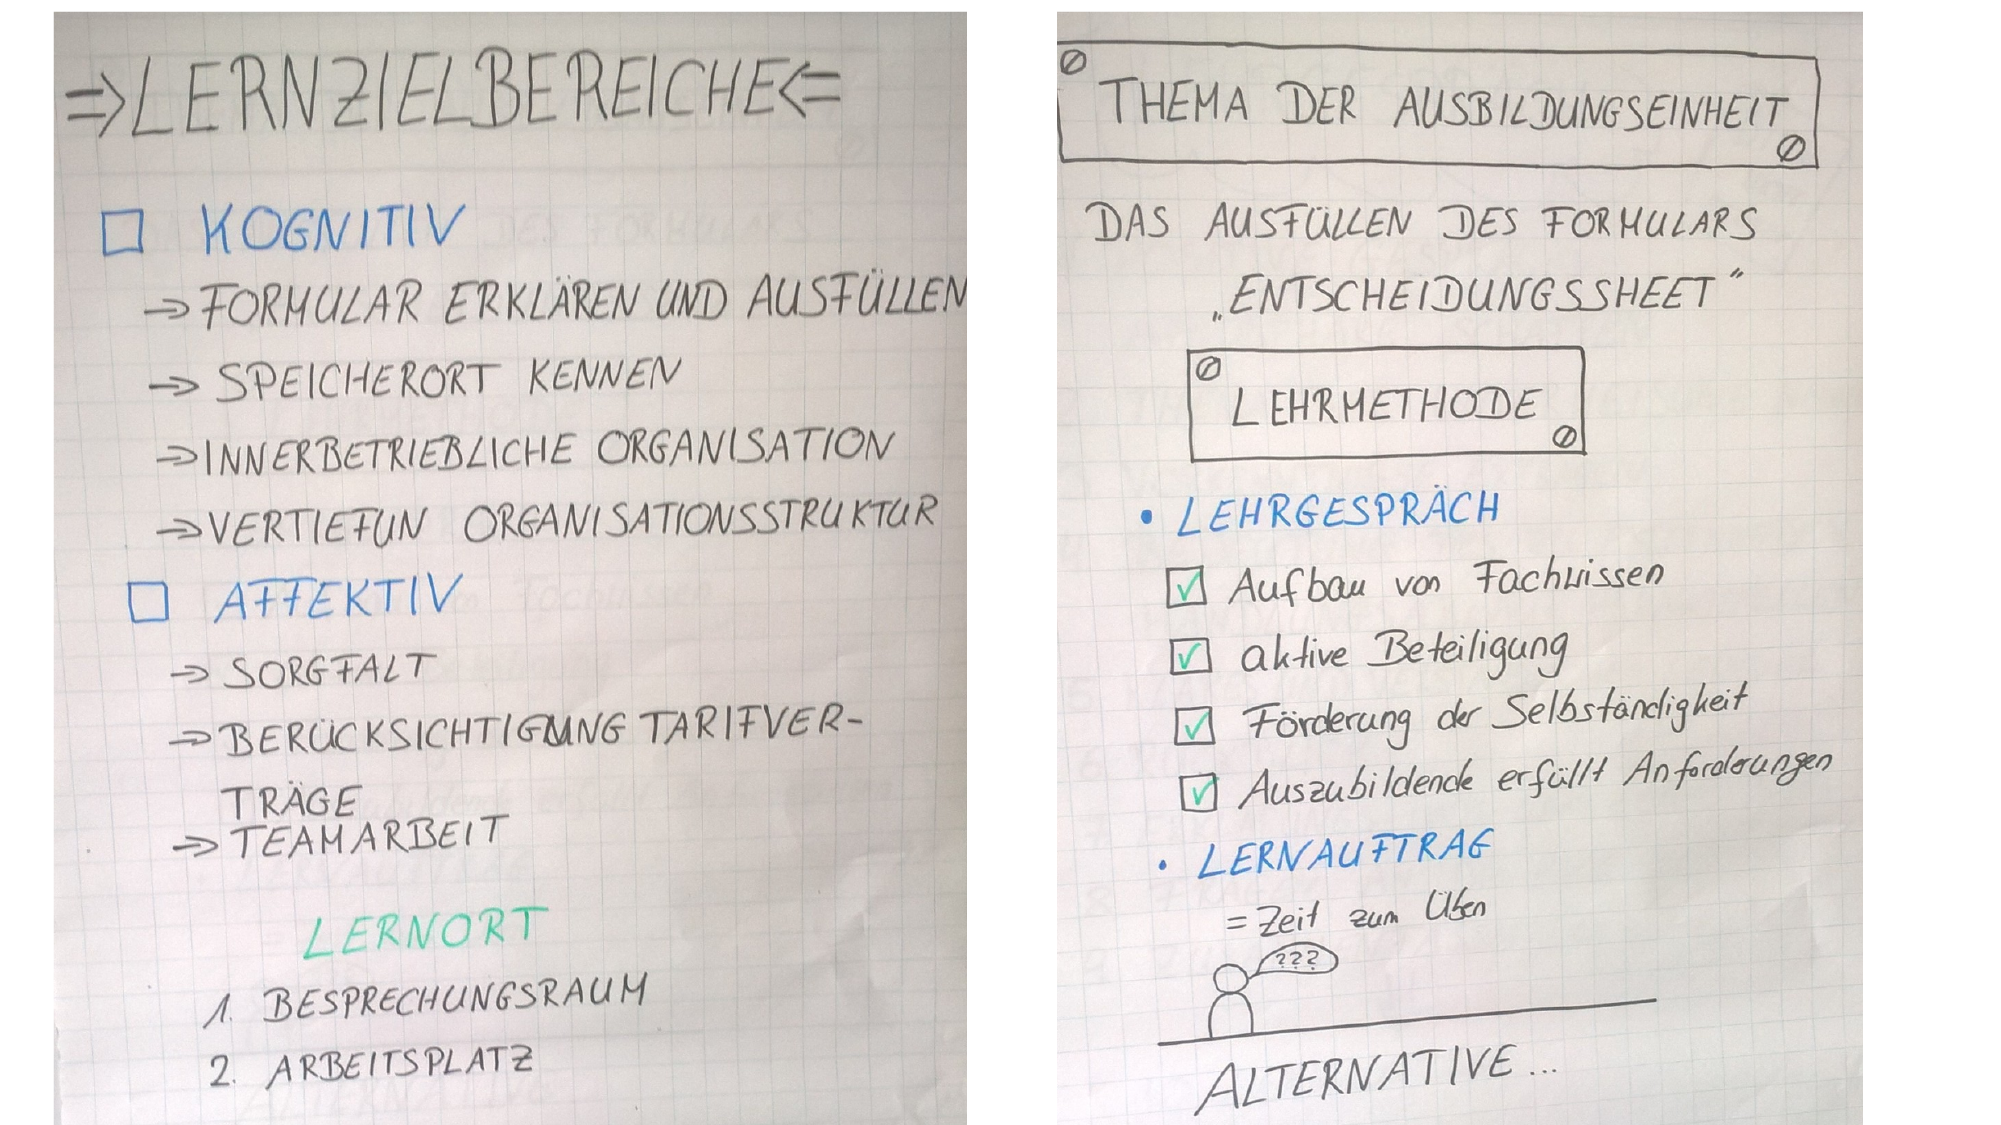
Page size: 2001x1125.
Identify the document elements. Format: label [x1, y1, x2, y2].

picture [54, 1025, 967, 1125]
list [0, 111, 1068, 1025]
picture [896, 13, 2000, 1125]
picture [54, 12, 967, 111]
